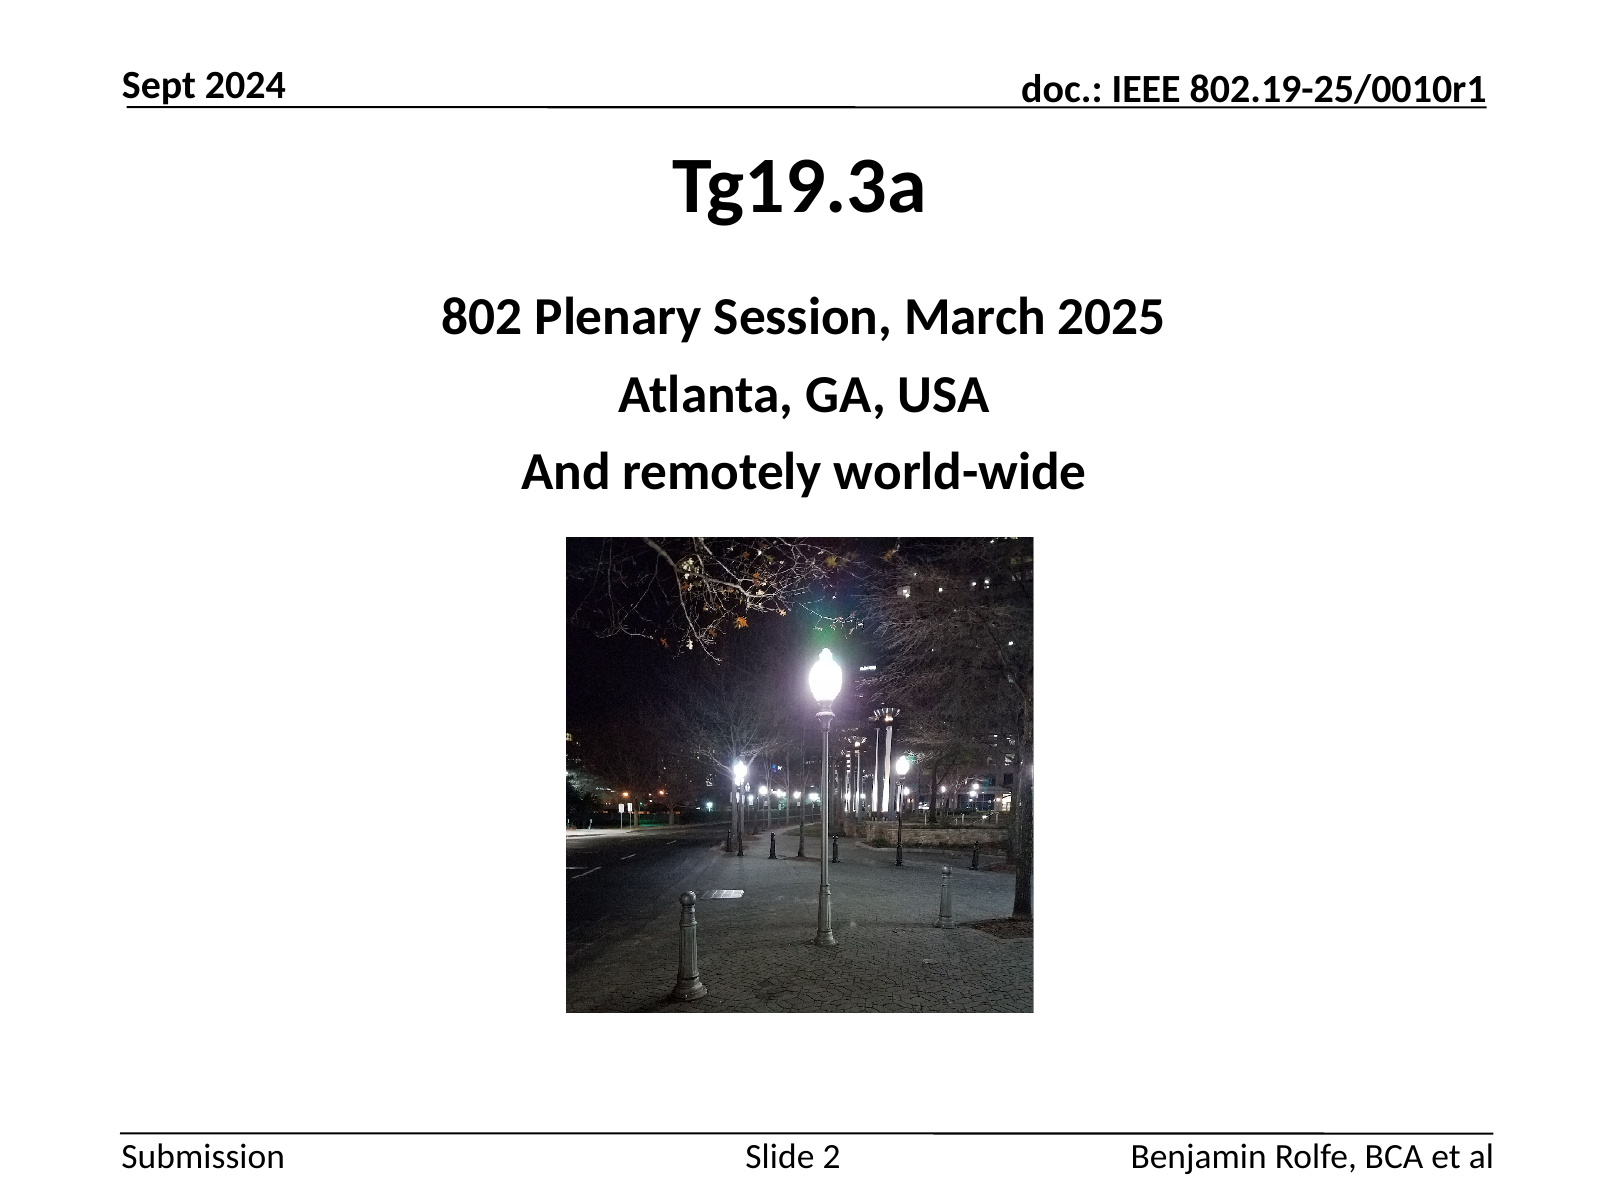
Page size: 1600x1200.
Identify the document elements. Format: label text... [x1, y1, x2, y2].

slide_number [121, 58, 451, 107]
list 802 Plenary Session, March 2025 Atlanta, GA, USA And remotely world-wide [124, 273, 1485, 493]
slide_number Slide 2 [733, 1132, 854, 1197]
title Tg19.3a [119, 87, 1480, 275]
picture [566, 537, 1034, 1013]
footer Benjamin Rolfe, BCA et al [937, 1132, 1495, 1174]
